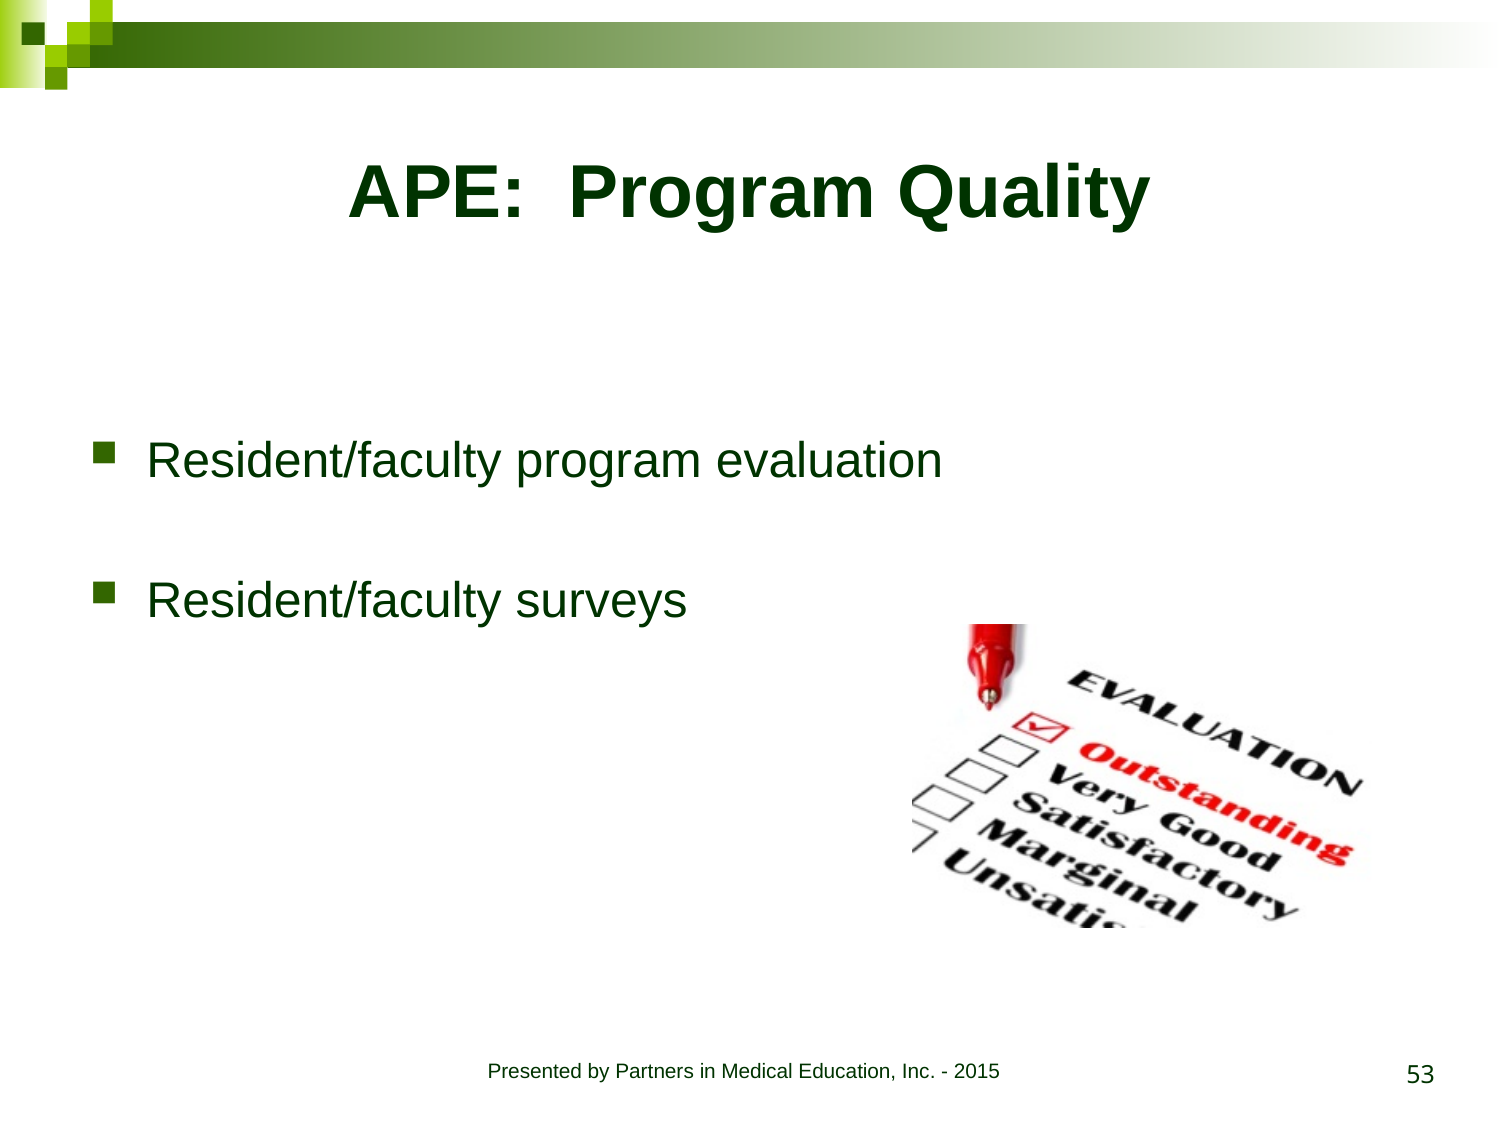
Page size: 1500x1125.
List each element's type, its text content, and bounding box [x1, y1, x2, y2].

picture [912, 624, 1372, 928]
slide_number 53 [1100, 1025, 1450, 1100]
title APE: Program Quality [75, 75, 1425, 300]
list Resident/faculty program evaluation Resident/faculty surveys [75, 350, 1425, 988]
footer Presented by Partners in Medical Education, Inc. - 2015 [412, 1050, 1075, 1100]
